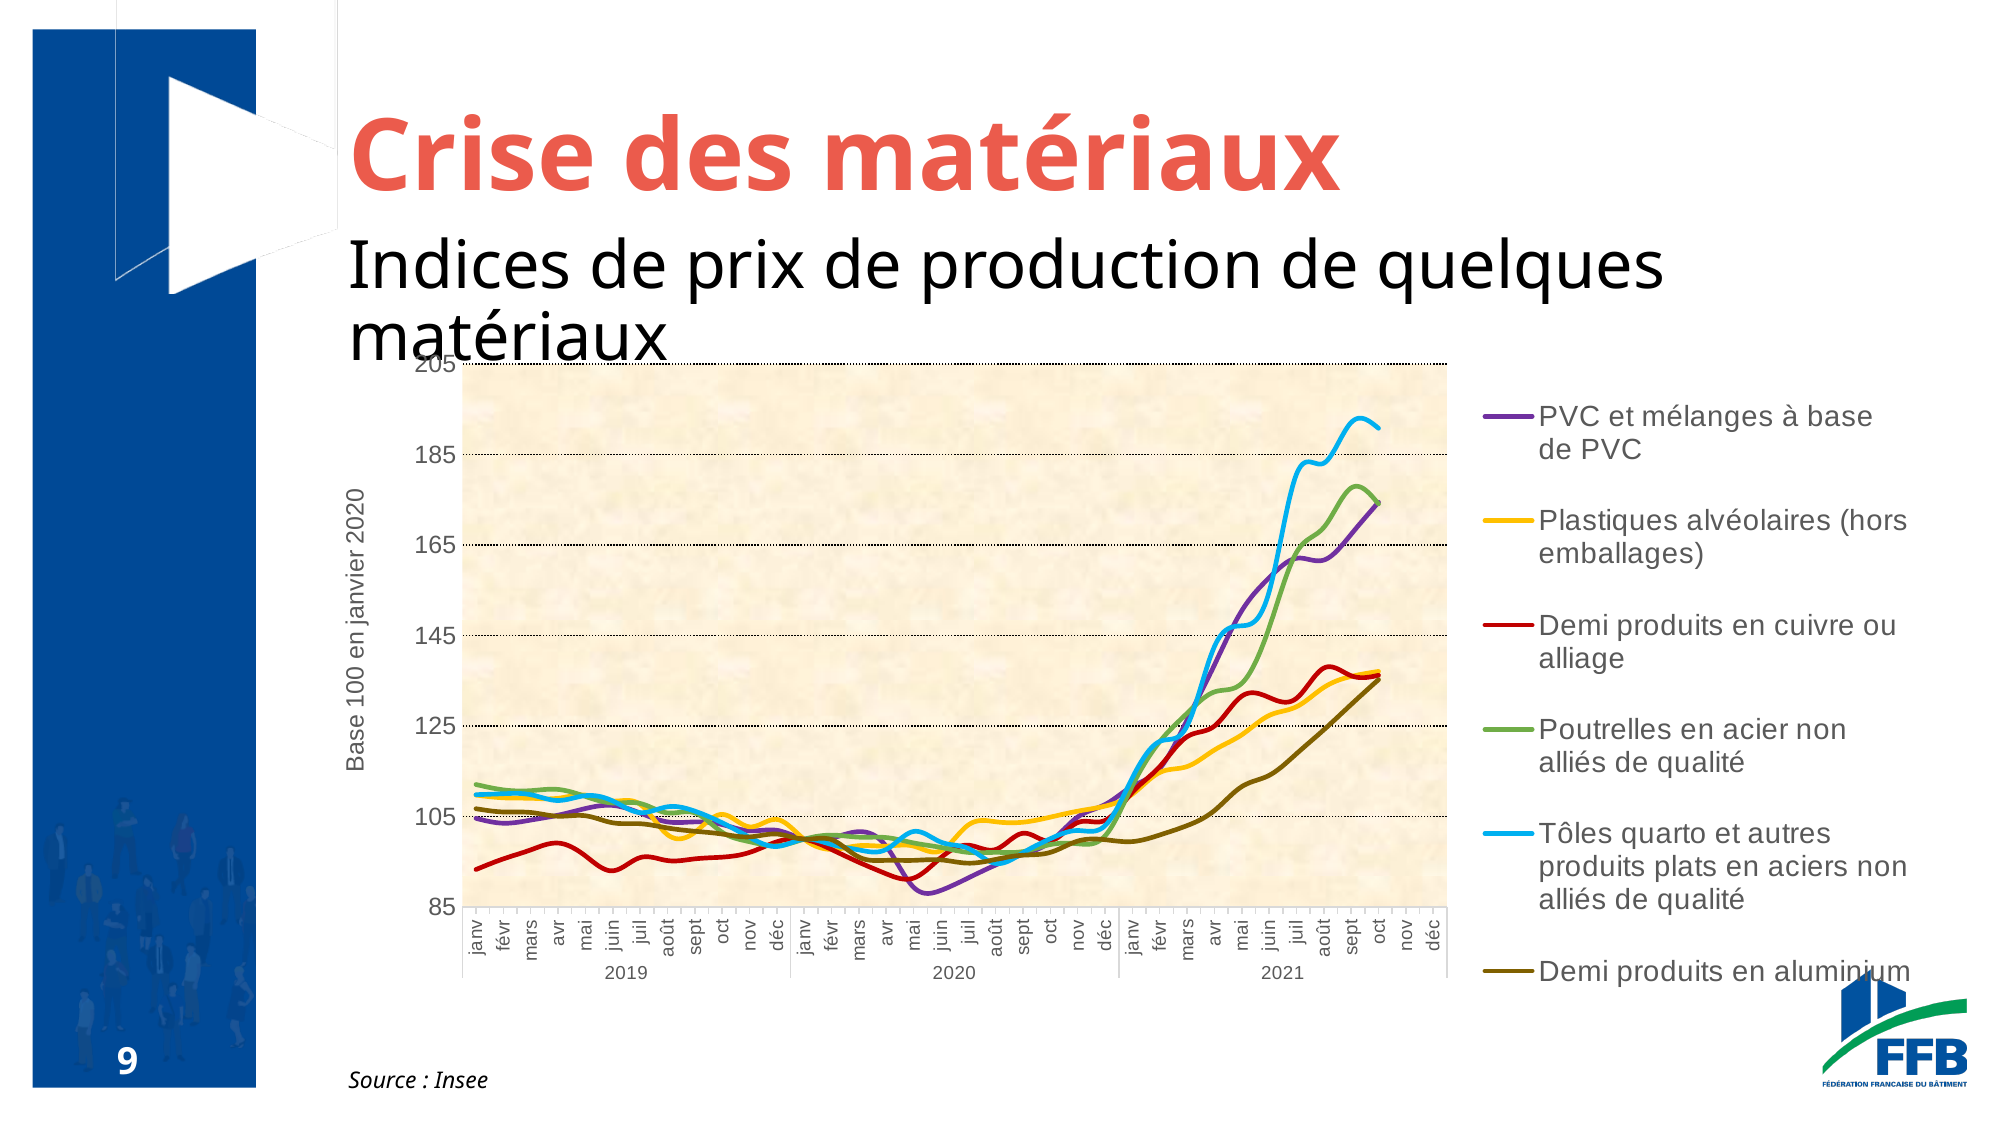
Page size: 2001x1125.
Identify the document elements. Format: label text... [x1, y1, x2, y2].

list Indices de prix de production de quelques matériaux [333, 223, 1934, 299]
list Source : Insee [333, 1061, 917, 1098]
chart [333, 327, 1934, 1041]
list Crise des matériaux [333, 97, 1934, 223]
